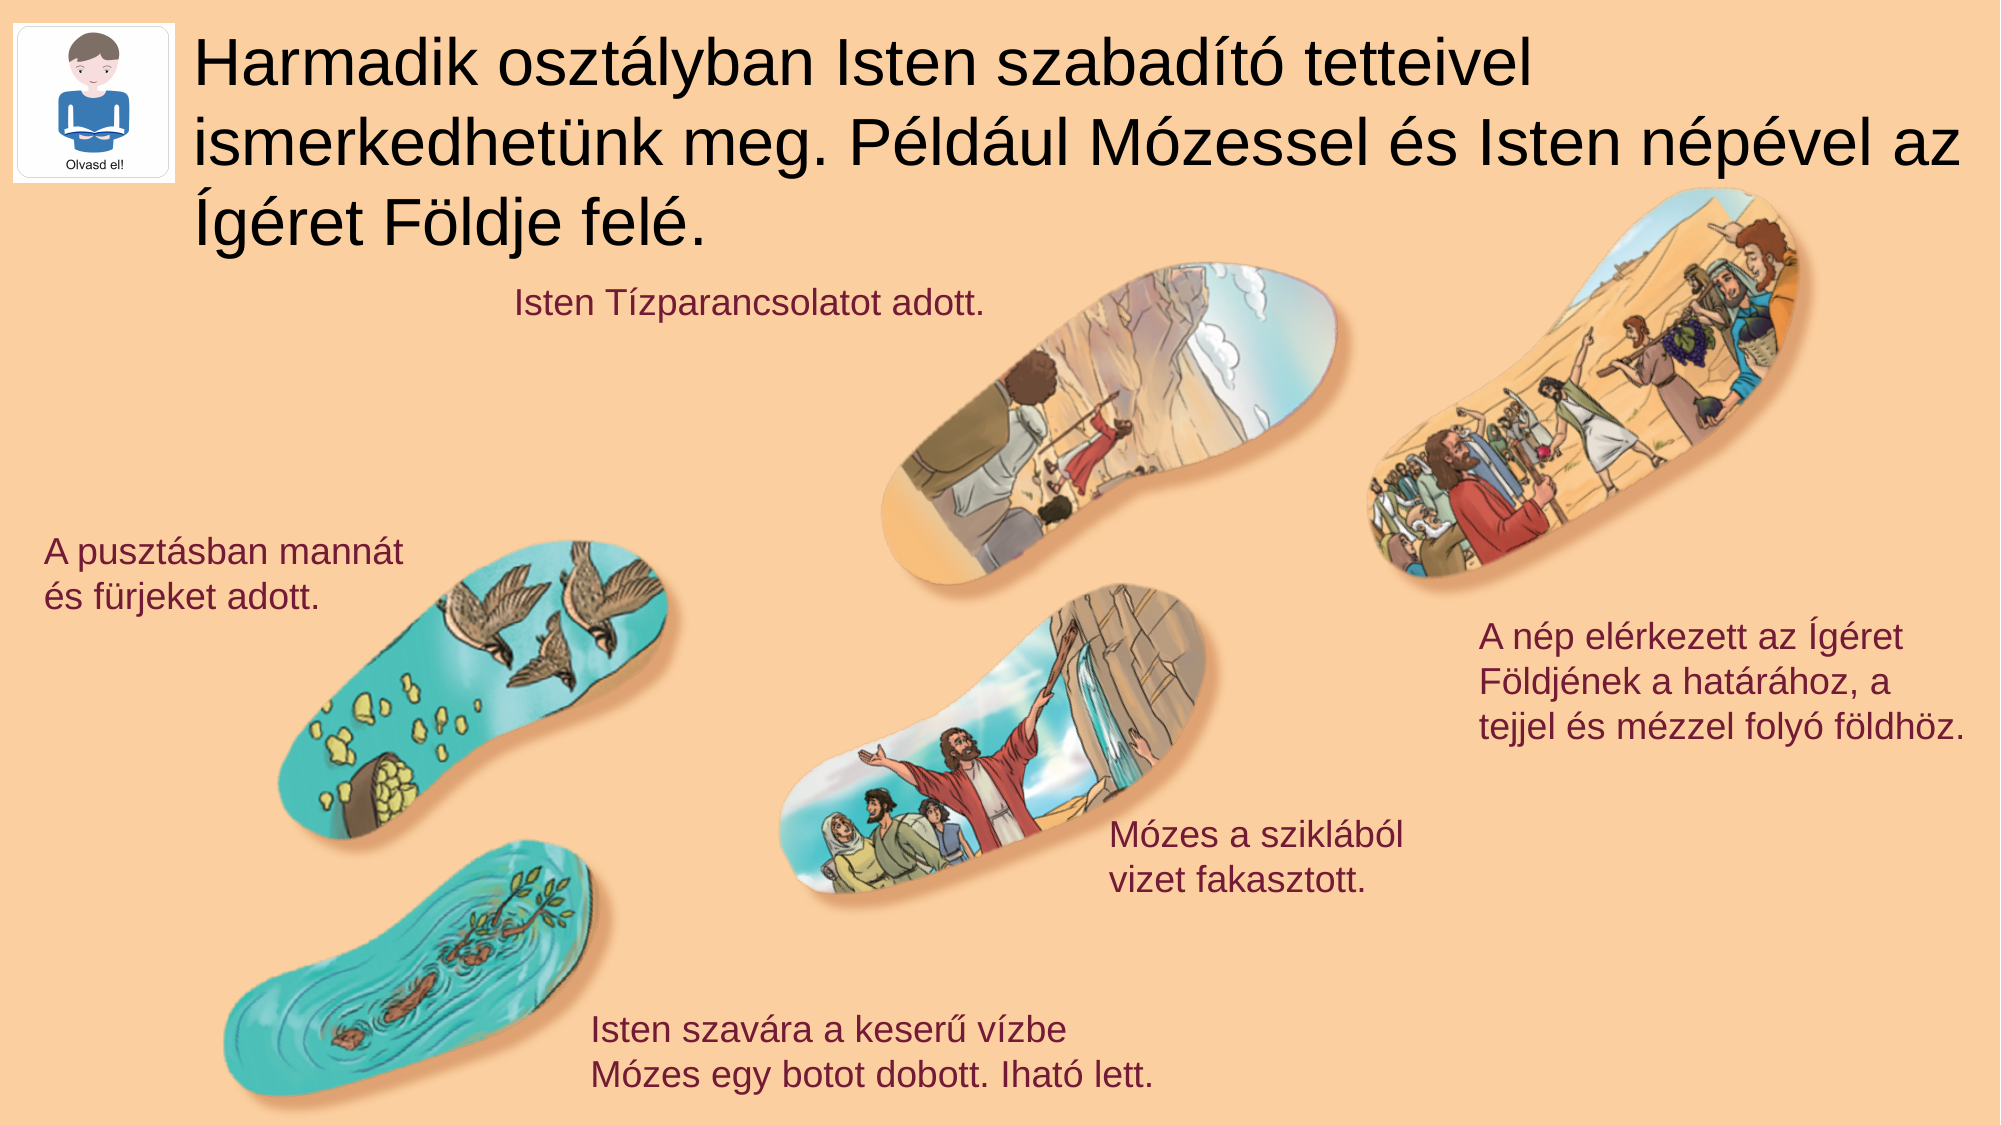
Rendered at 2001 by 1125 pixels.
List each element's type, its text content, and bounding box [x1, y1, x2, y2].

text_box Isten szavára a keserű vízbe Mózes egy botot dobott. Iható lett. [575, 997, 1187, 1103]
text_box Isten Tízparancsolatot adott. [498, 270, 950, 331]
text_box Mózes a sziklából vizet fakasztott. [1093, 802, 1427, 908]
picture [13, 23, 176, 183]
text_box A pusztásban mannát és fürjeket adott. [28, 519, 358, 625]
text_box A nép elérkezett az Ígéret Földjének a határához, a tejjel és mézzel folyó földhöz. [1463, 604, 1983, 755]
picture [174, 40, 1947, 1125]
text_box Harmadik osztályban Isten szabadító tetteivel ismerkedhetünk meg. Például Mózessel és Isten népével az Ígéret Földje felé. [178, 11, 1983, 267]
